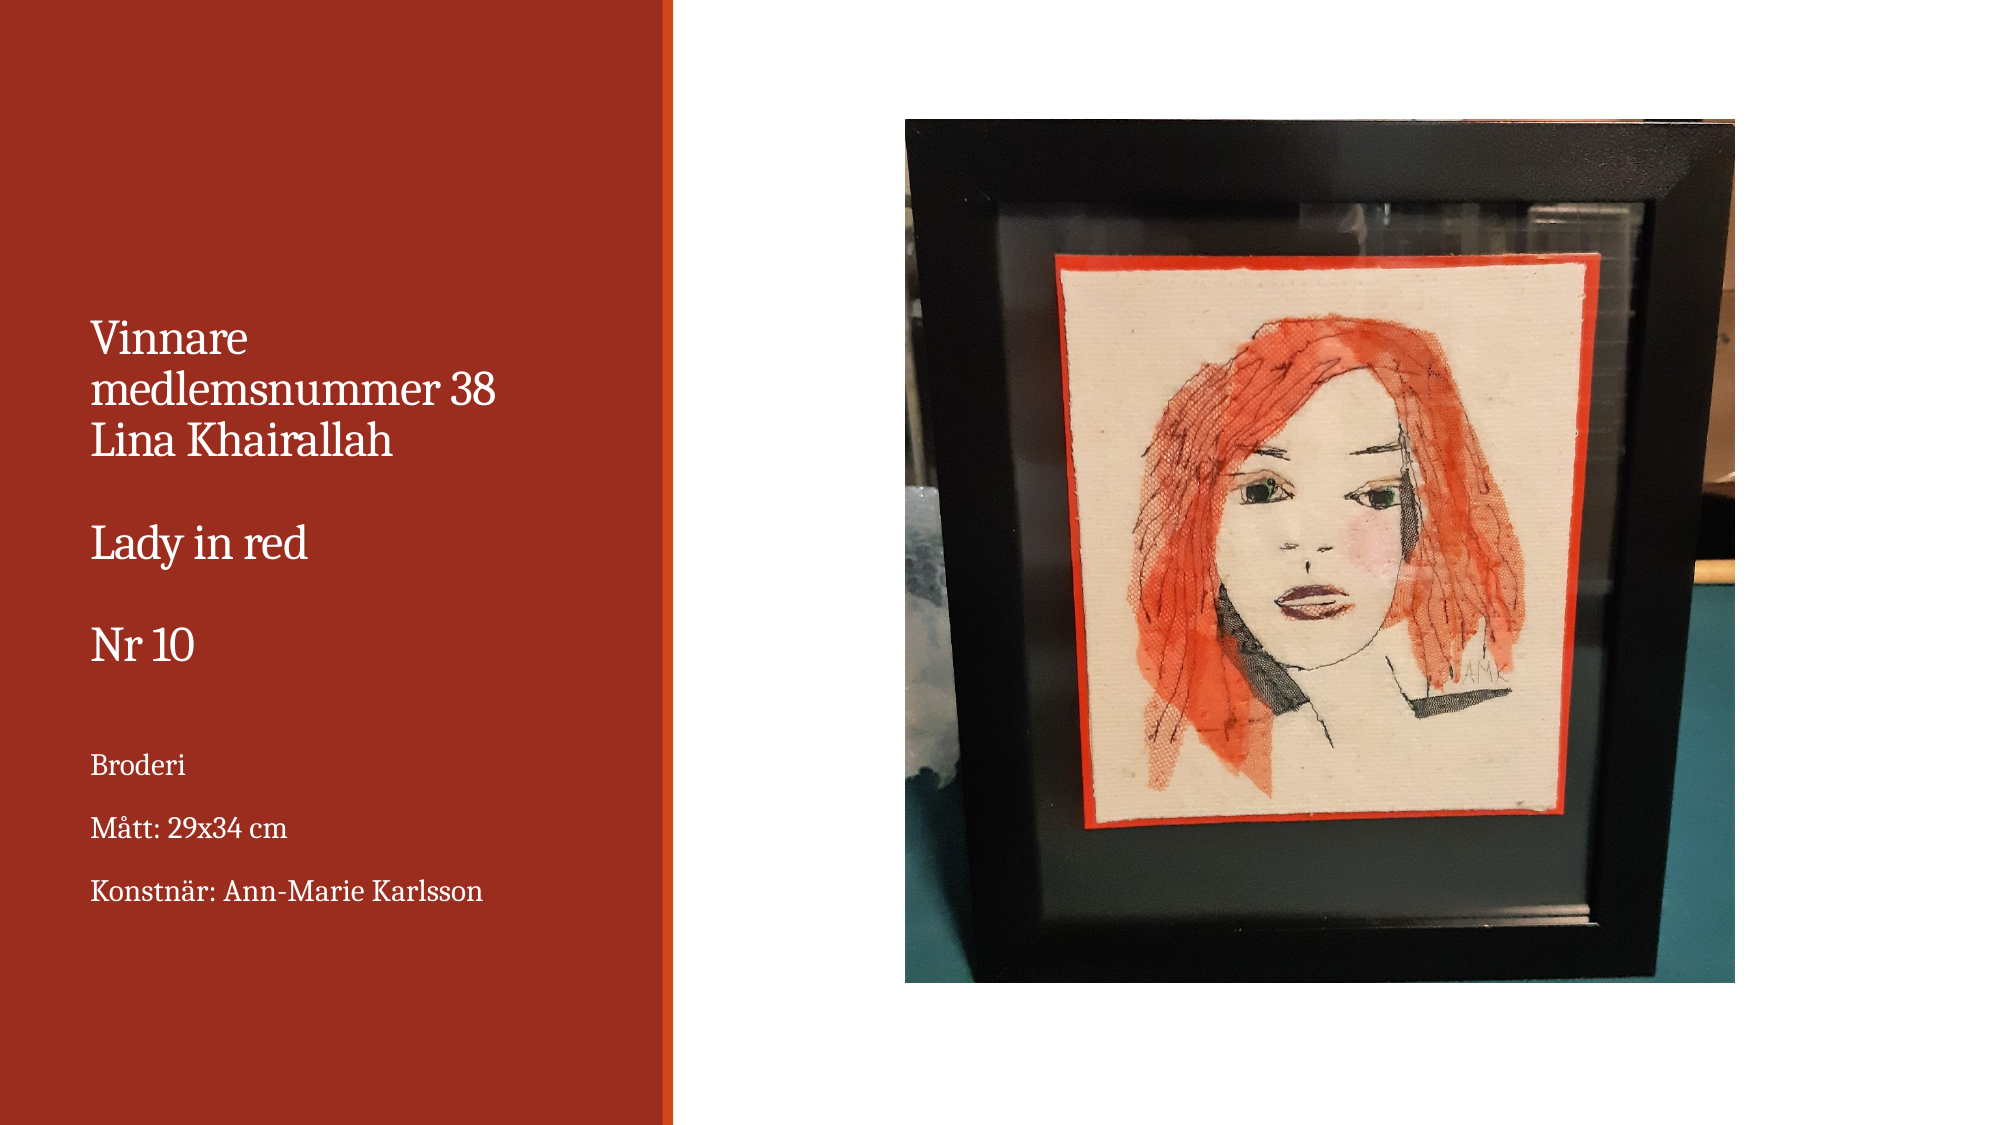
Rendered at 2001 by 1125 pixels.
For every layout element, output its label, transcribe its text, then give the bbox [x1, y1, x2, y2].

list Broderi Mått: 29x34 cm Konstnär: Ann-Marie Karlsson [75, 741, 600, 1017]
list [904, 119, 1736, 984]
title Vinnare medlemsnummer 38 Lina Khairallah Lady in red Nr 10 [75, 304, 600, 680]
